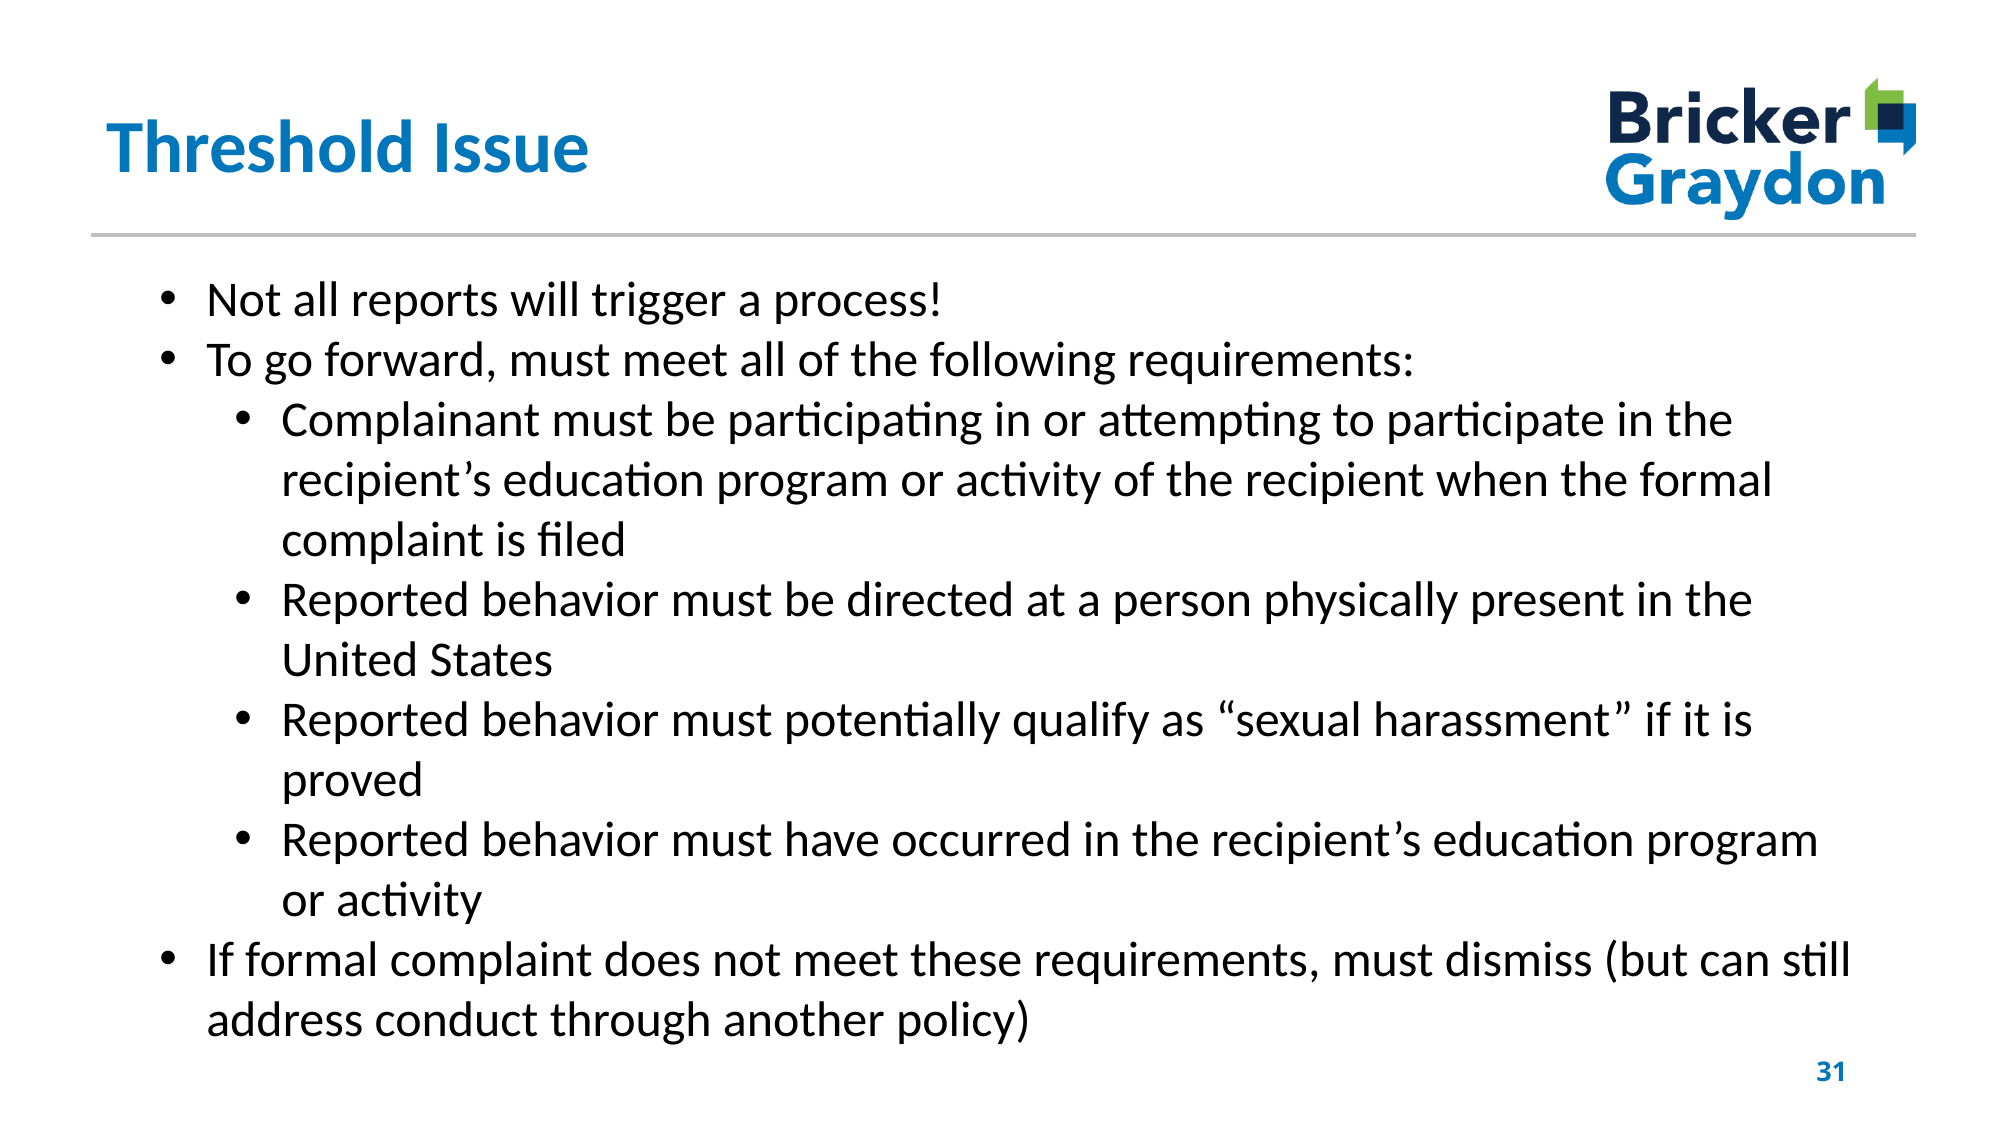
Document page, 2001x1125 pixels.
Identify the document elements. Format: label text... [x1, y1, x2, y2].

list Threshold Issue [91, 99, 1476, 198]
picture [1606, 77, 1916, 220]
text_box Not all reports will trigger a process! To go forward, must meet all of the following requirements: Complainant must be participating in or attempting to participate in the recipient’s education program or activity of the recipient when the formal complaint is filed Reported behavior must be directed at a person physically present in the United States Reported behavior must potentially qualify as “sexual harassment” if it is proved Reported behavior must have occurred in the recipient’s education program or activity If formal complaint does not meet these requirements, must dismiss (but can still address conduct through another policy) [144, 259, 1885, 1055]
